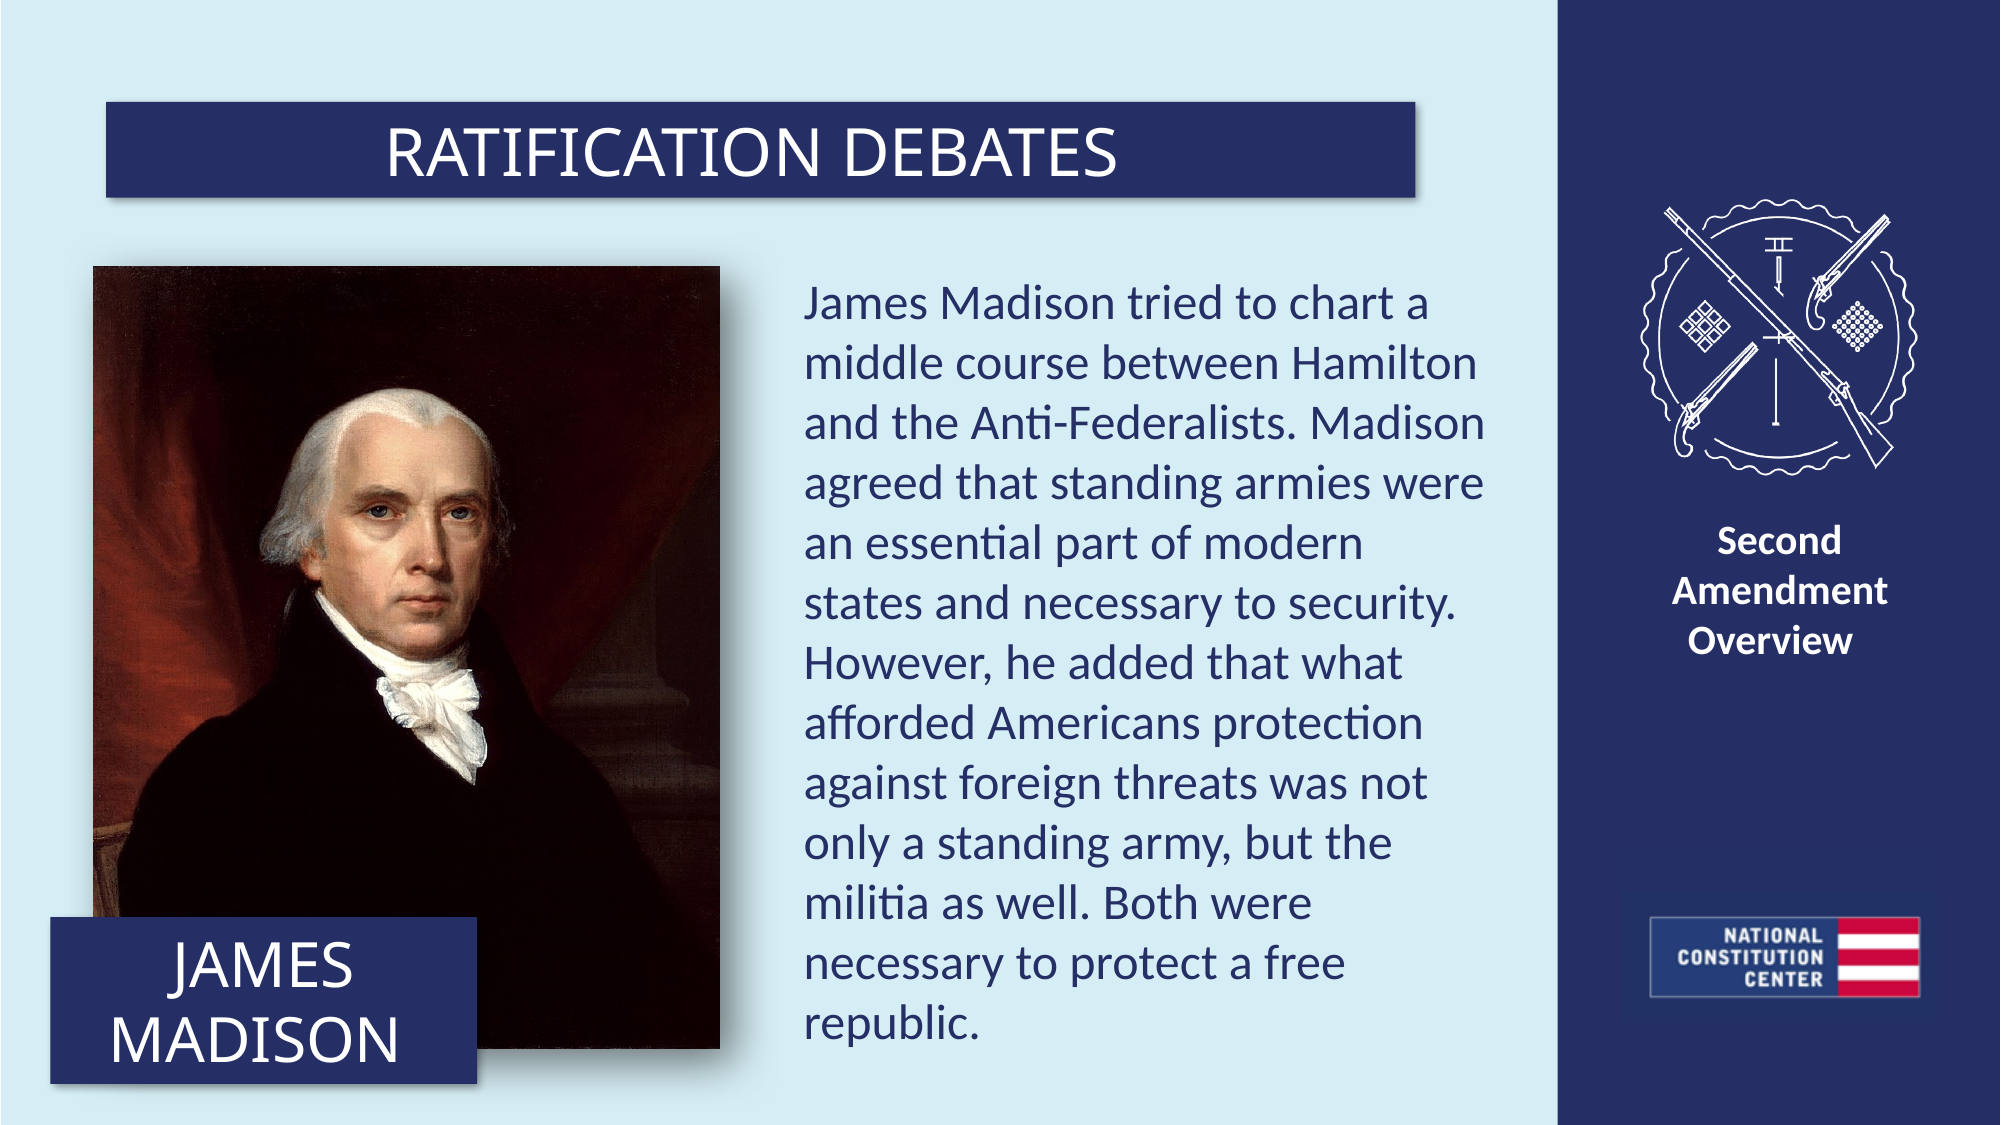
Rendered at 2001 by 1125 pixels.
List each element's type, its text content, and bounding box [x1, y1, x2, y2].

picture [1626, 184, 1931, 490]
text_box James Madison tried to chart a middle course between Hamilton and the Anti-Federalists. Madison agreed that standing armies were an essential part of modern states and necessary to security. However, he added that what afforded Americans protection against foreign threats was not only a standing army, but the militia as well. Both were necessary to protect a free republic. [788, 261, 1506, 1065]
text_box JAMES MADISON [50, 917, 478, 1084]
picture [1620, 849, 1937, 1023]
text_box RATIFICATION DEBATES [106, 101, 1416, 198]
picture [0, 0, 1557, 1125]
